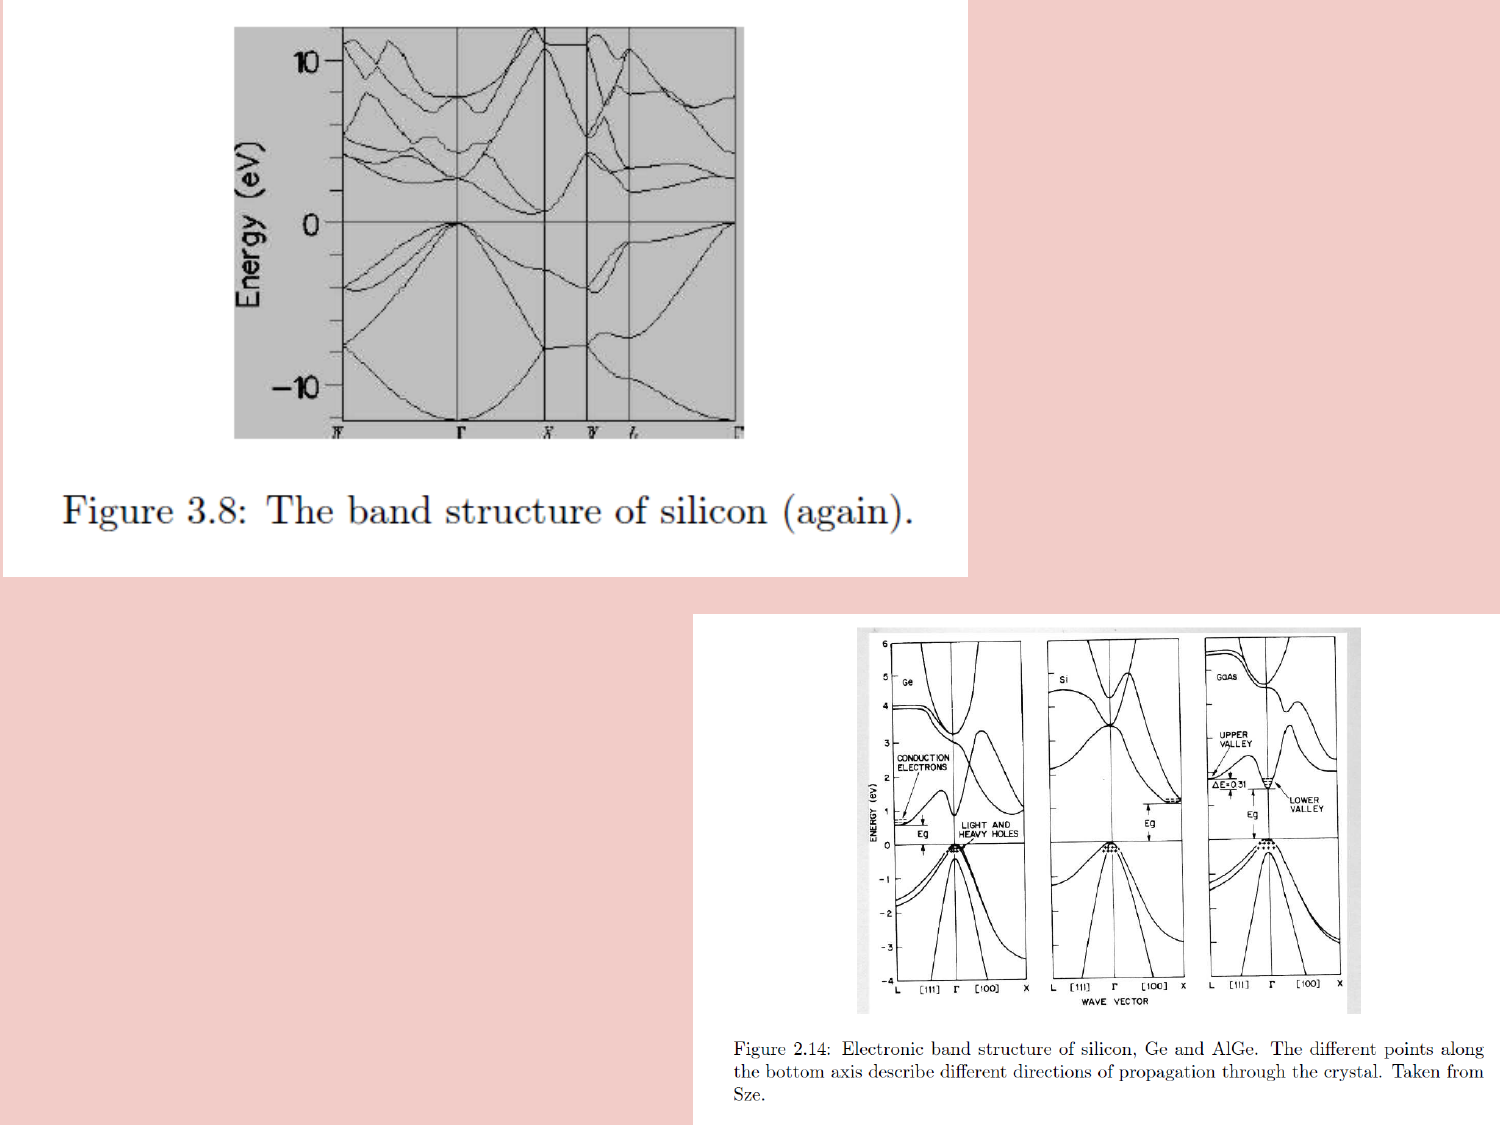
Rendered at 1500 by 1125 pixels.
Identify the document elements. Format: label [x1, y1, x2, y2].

picture [2, 0, 968, 577]
picture [692, 614, 1500, 1125]
